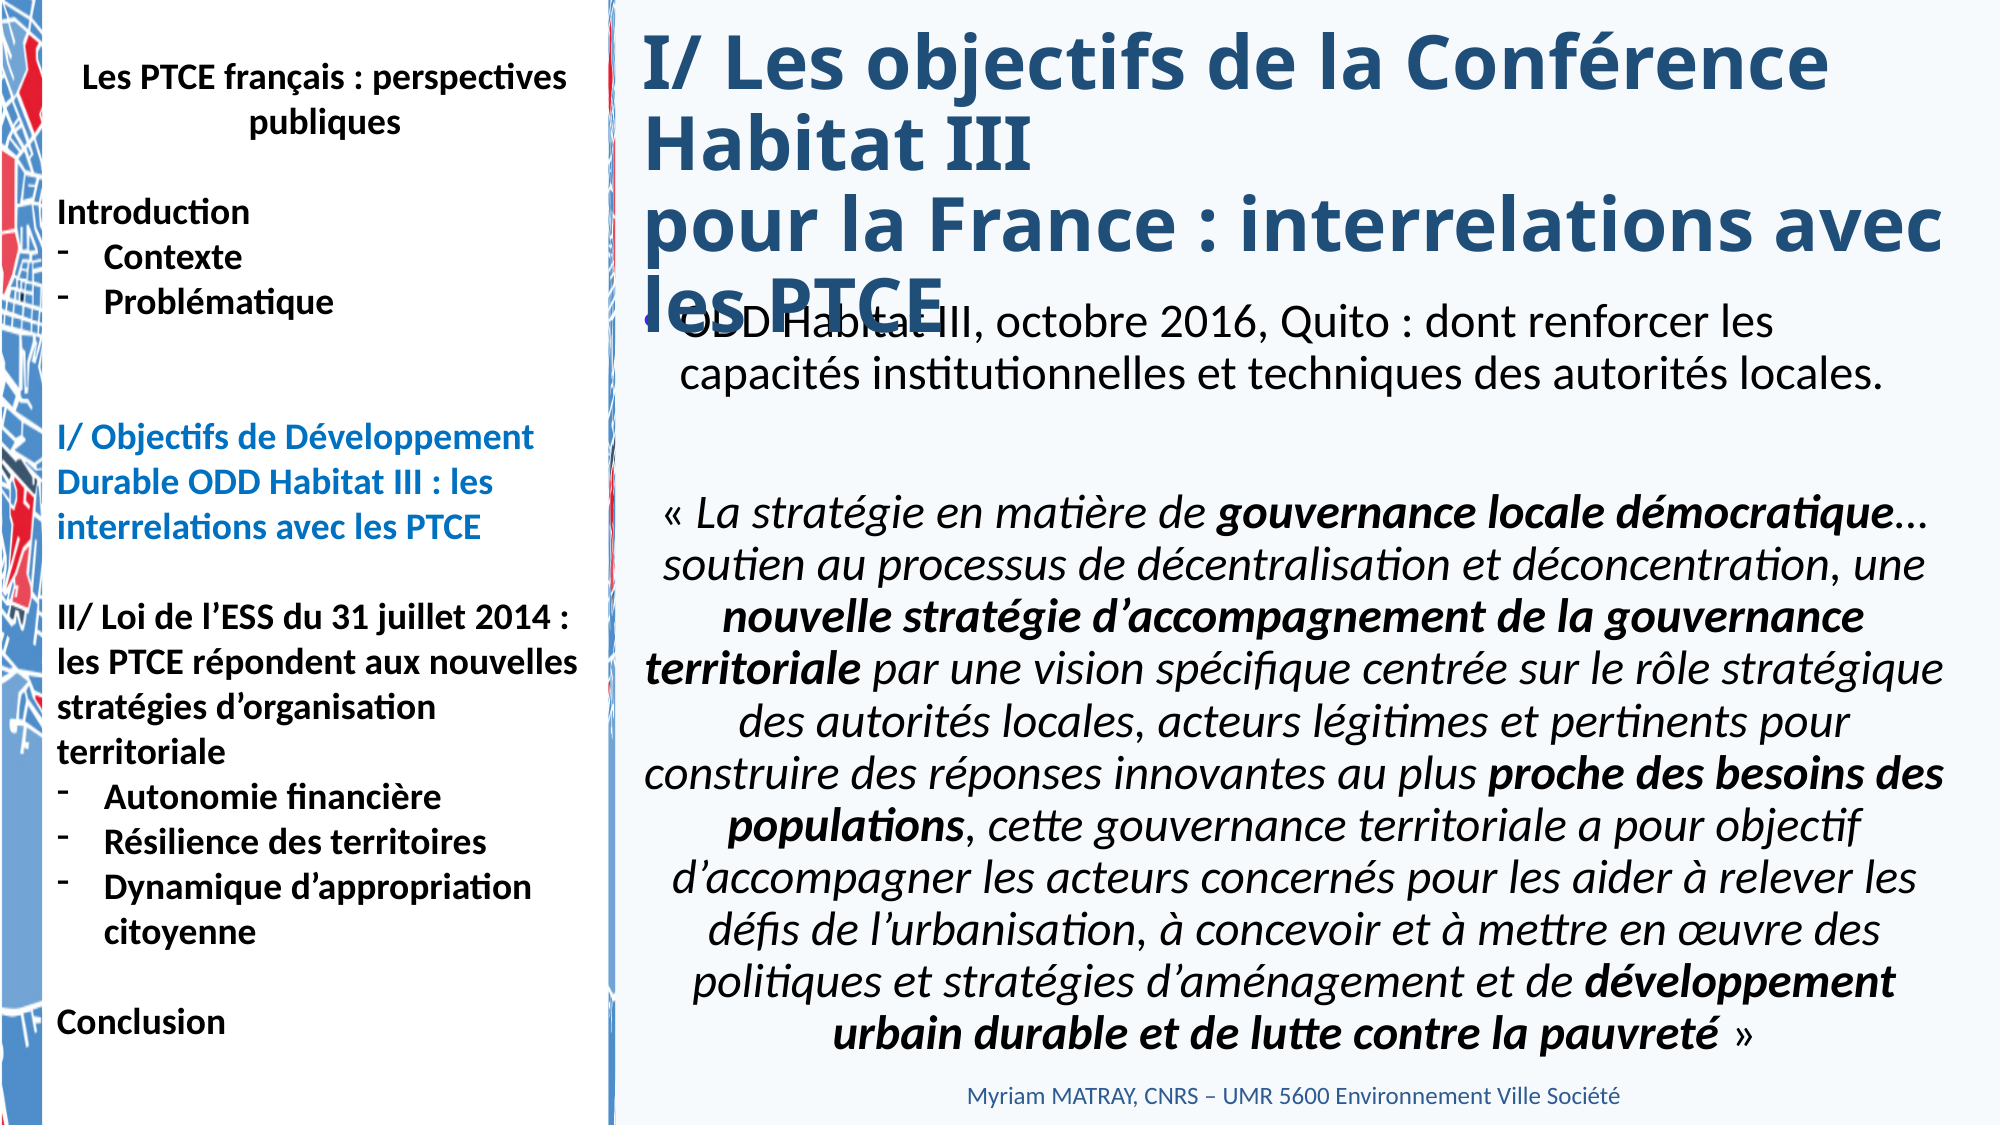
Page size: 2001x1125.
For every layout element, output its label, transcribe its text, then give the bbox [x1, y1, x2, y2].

footer Myriam MATRAY, CNRS – UMR 5600 Environnement Ville Société [924, 1065, 1664, 1125]
picture [0, 0, 43, 1125]
picture [609, 0, 616, 1125]
text_box I/ Les objectifs de la Conférence Habitat III pour la France : interrelations avec les PTCE [627, 17, 1961, 235]
list ODD Habitat III, octobre 2016, Quito : dont renforcer les capacités institutionnelles et techniques des autorités locales. « La stratégie en matière de gouvernance locale démocratique…soutien au processus de décentralisation et déconcentration, une nouvelle stratégie d’accompagnement de la gouvernance territoriale par une vision spécifique centrée sur le rôle stratégique des autorités locales, acteurs légitimes et pertinents pour construire des réponses innovantes au plus proche des besoins des populations, cette gouvernance territoriale a pour objectif d’accompagner les acteurs concernés pour les aider à relever les défis de l’urbanisation, à concevoir et à mettre en œuvre des politiques et stratégies d’aménagement et de développement urbain durable et de lutte contre la pauvreté » [627, 288, 1961, 1079]
